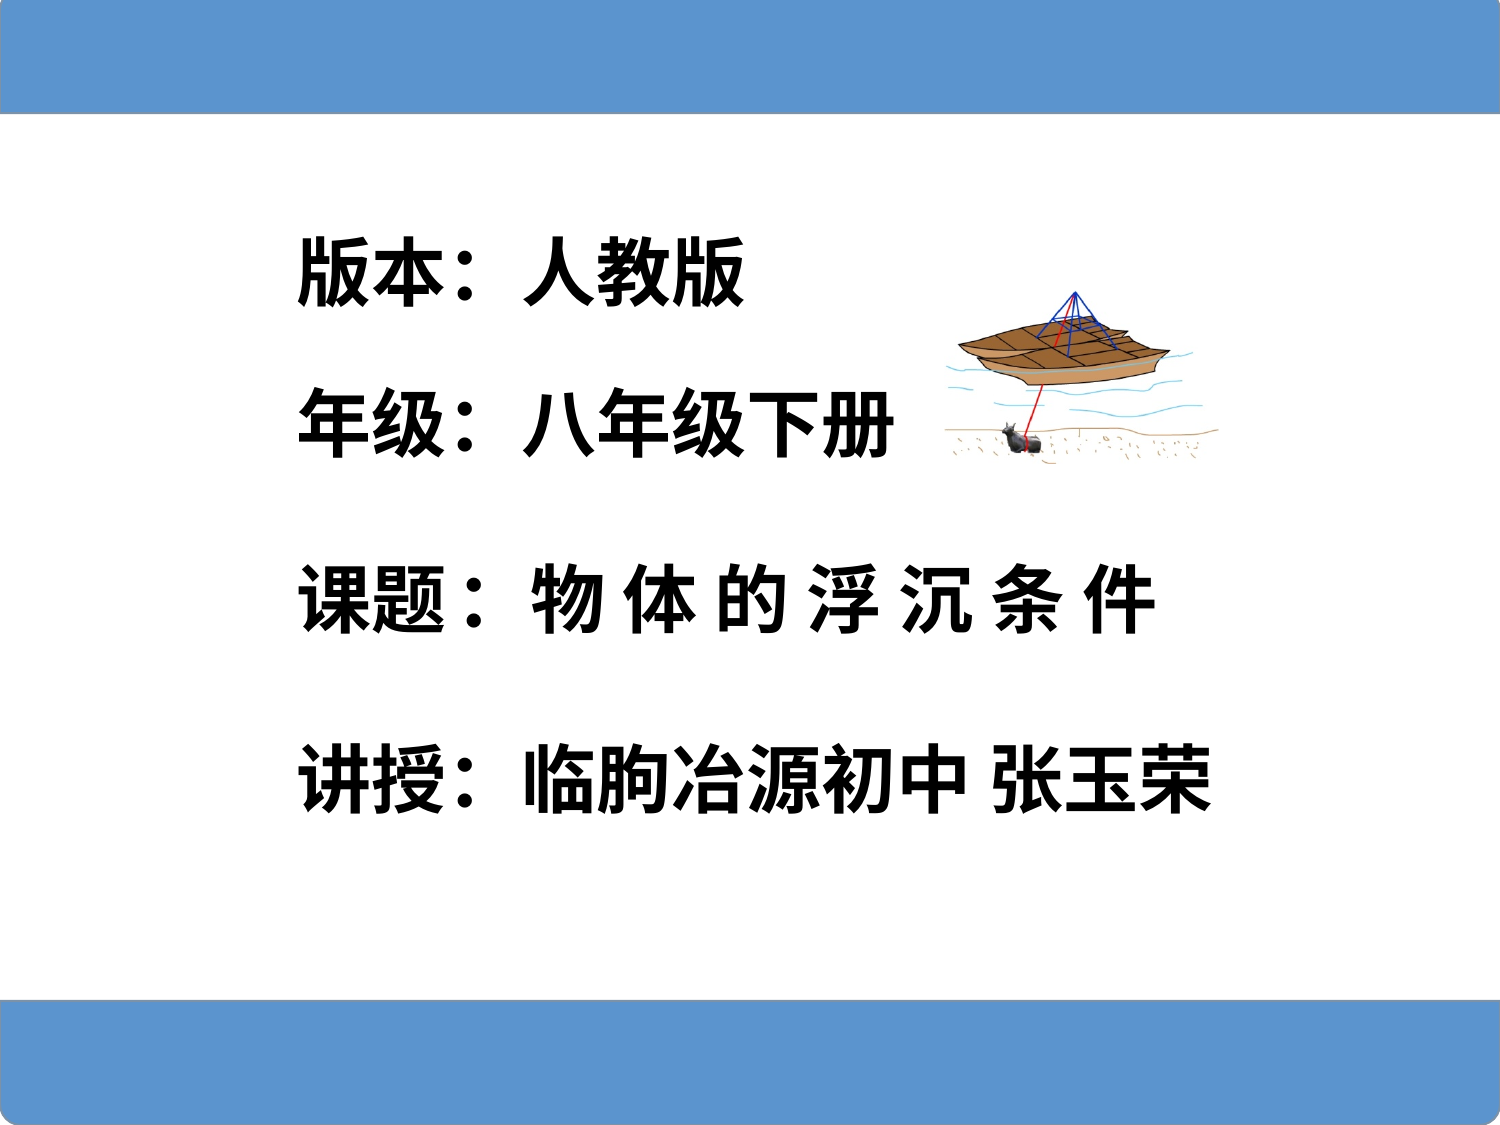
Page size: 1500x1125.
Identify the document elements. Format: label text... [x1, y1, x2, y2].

text_box [0, 999, 1500, 1125]
text_box 版本：人教版 [206, 218, 1238, 323]
text_box 年级：八年级下册 [206, 368, 1238, 474]
text_box 讲授：临朐冶源初中 张玉荣 [206, 725, 1238, 830]
picture [944, 290, 1219, 464]
text_box 课题 ：物 体 的 浮 沉 条 件 [206, 545, 1238, 650]
text_box [0, 0, 1500, 115]
